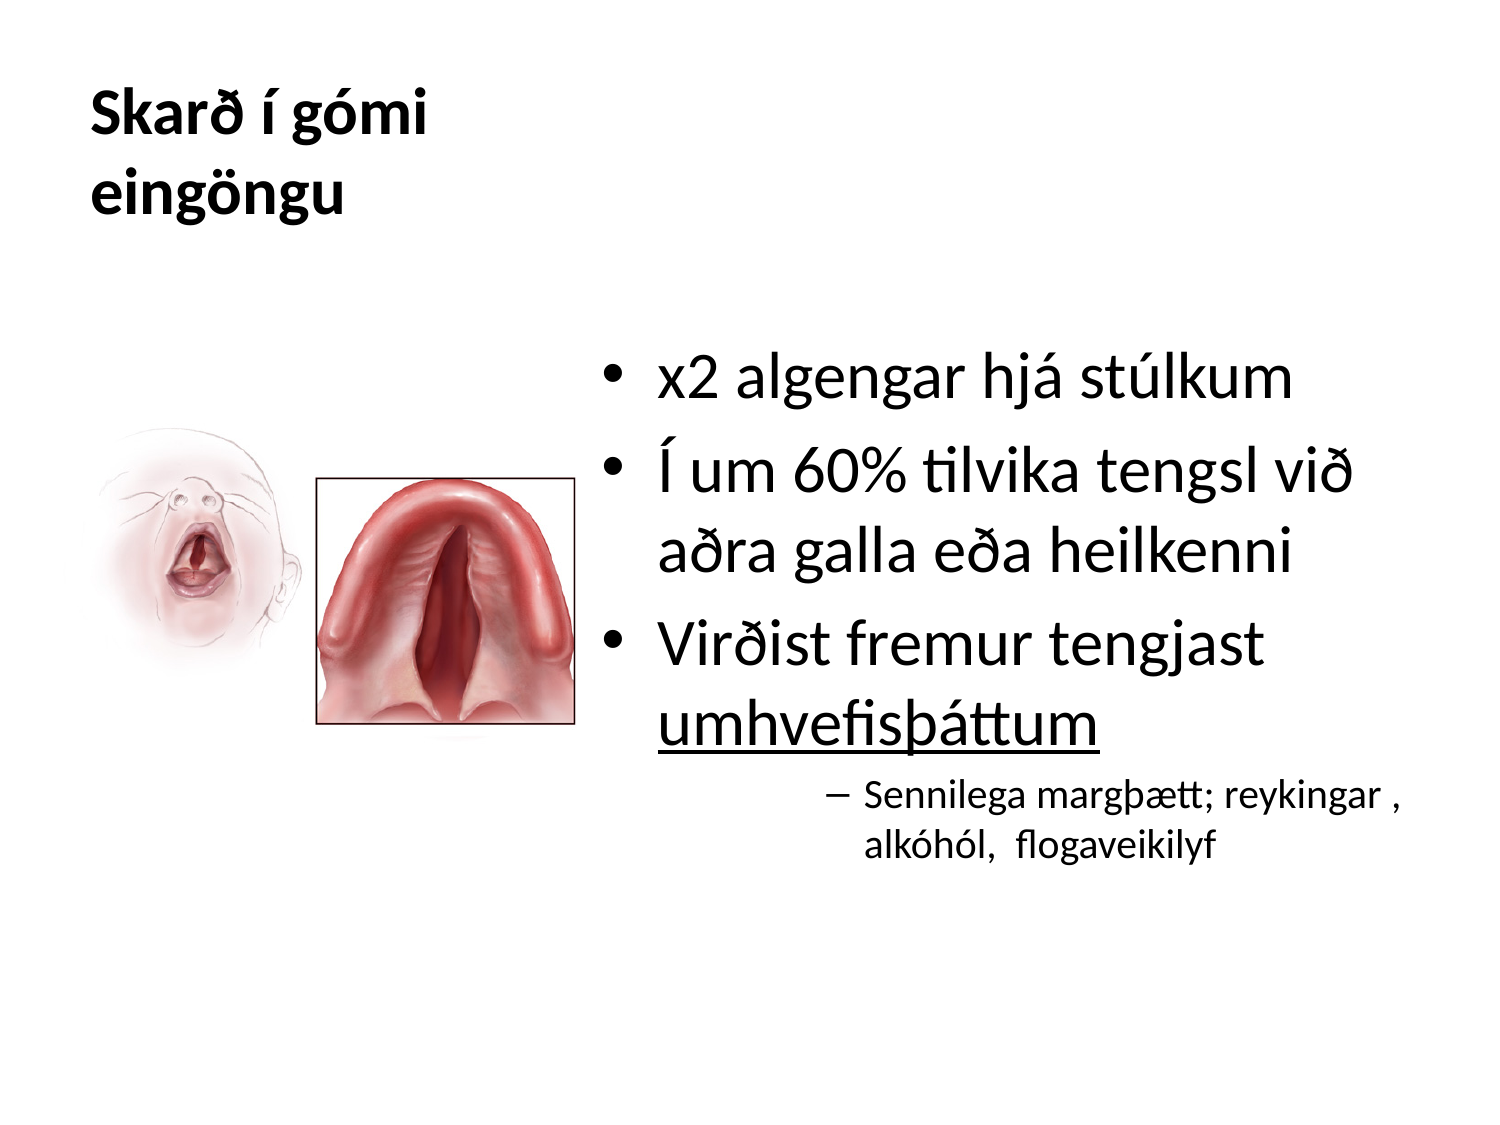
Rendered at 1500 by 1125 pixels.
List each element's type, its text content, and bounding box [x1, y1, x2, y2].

picture [45, 408, 591, 752]
list x2 algengar hjá stúlkum Í um 60% tilvika tengsl við aðra galla eða heilkenni Virðist fremur tengjast umhvefisþáttum Sennilega margþætt; reykingar , alkóhól, flogaveikilyf [586, 44, 1425, 1005]
title Skarð í gómi eingöngu [75, 44, 569, 236]
